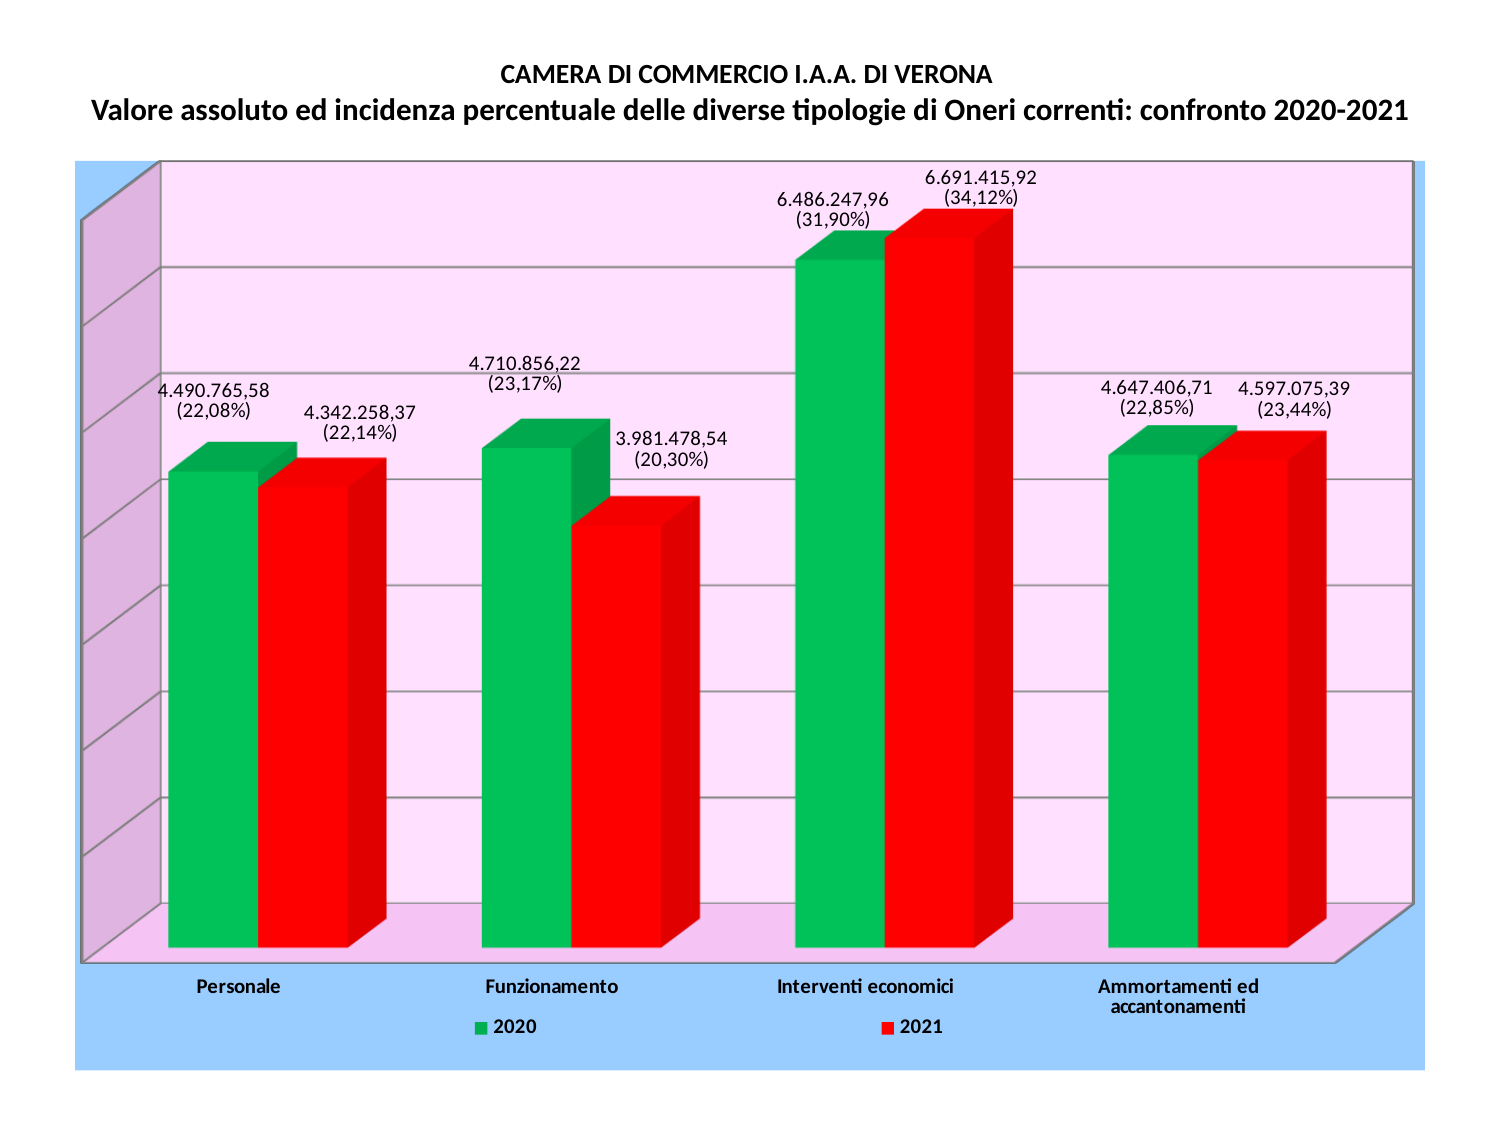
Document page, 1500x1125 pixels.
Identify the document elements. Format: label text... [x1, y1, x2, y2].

chart [74, 160, 1426, 1071]
title CAMERA DI COMMERCIO I.A.A. DI VERONA Valore assoluto ed incidenza percentuale delle diverse tipologie di Oneri correnti: confronto 2020-2021 [75, 45, 1425, 138]
